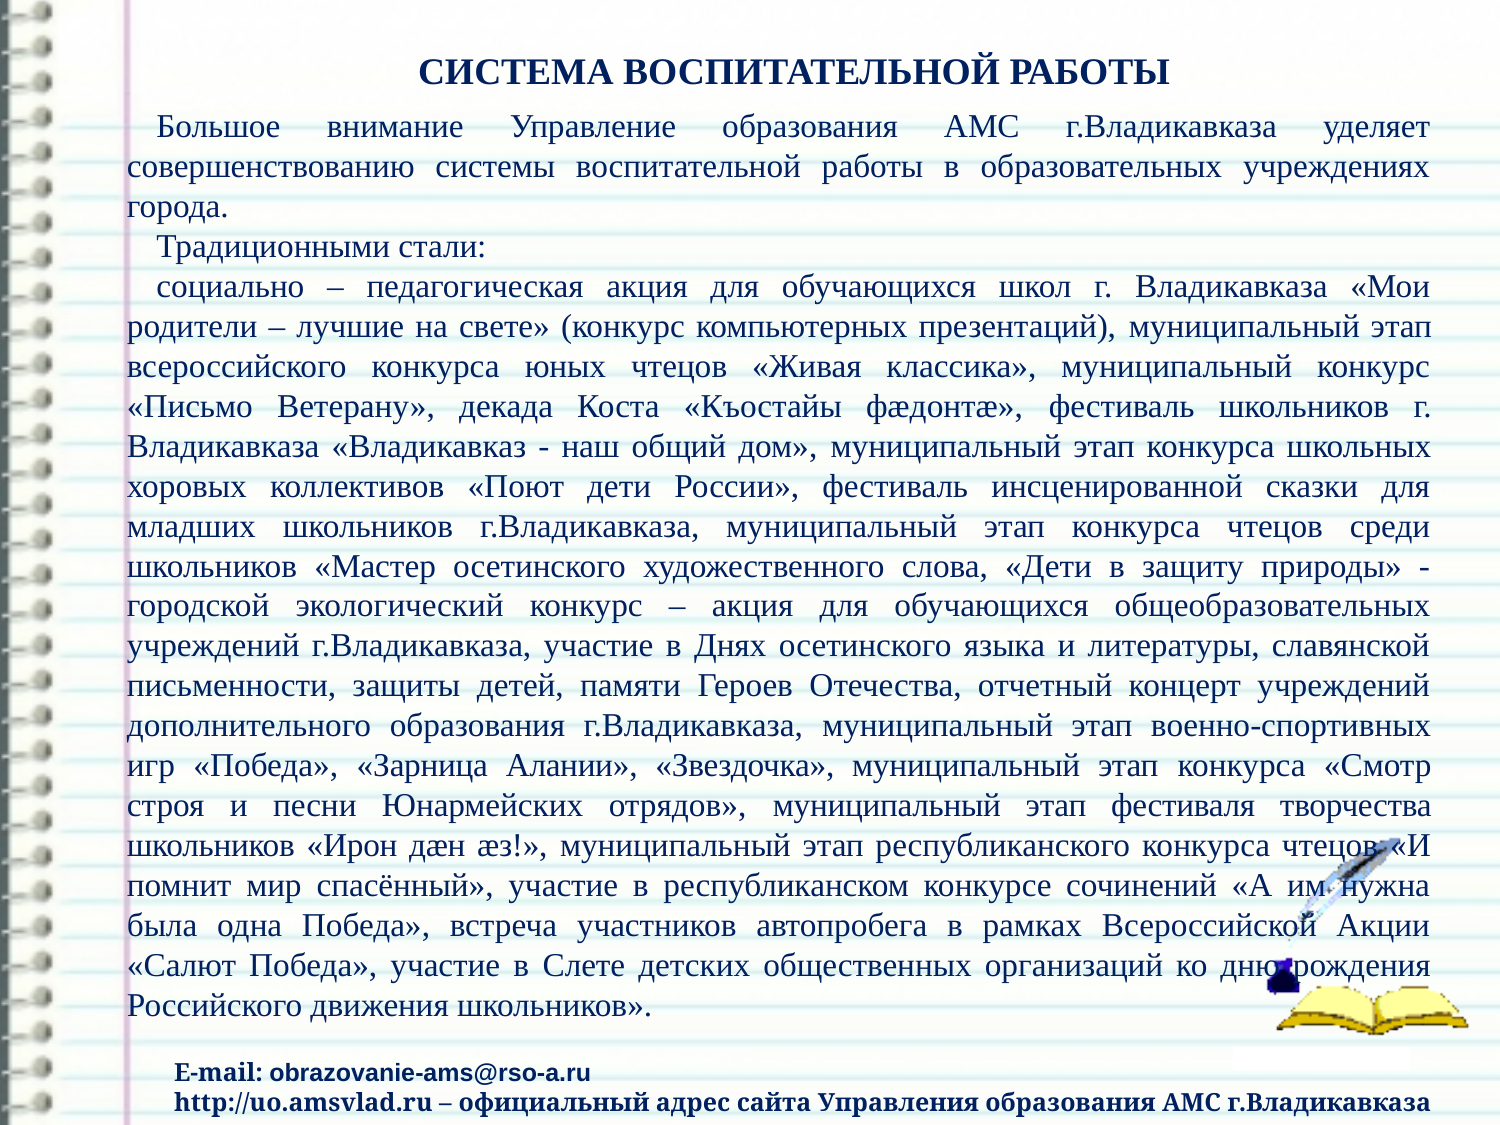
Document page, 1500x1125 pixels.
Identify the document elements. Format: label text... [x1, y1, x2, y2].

text_box СИСТЕМА ВОСПИТАТЕЛЬНОЙ РАБОТЫ Большое внимание Управление образования АМС г.Владикавказа уделяет совершенствованию системы воспитательной работы в образовательных учреждениях города. Традиционными стали: социально – педагогическая акция для обучающихся школ г. Владикавказа «Мои родители – лучшие на свете» (конкурс компьютерных презентаций), муниципальный этап всероссийского конкурса юных чтецов «Живая классика», муниципальный конкурс «Письмо Ветерану», декада Коста «Къостайы фӕдонтӕ», фестиваль школьников г. Владикавказа «Владикавказ - наш общий дом», муниципальный этап конкурса школьных хоровых коллективов «Поют дети России», фестиваль инсценированной сказки для младших школьников г.Владикавказа, муниципальный этап конкурса чтецов среди школьников «Мастер осетинского художественного слова, «Дети в защиту природы» - городской экологический конкурс – акция для обучающихся общеобразовательных учреждений г.Владикавказа, участие в Днях осетинского языка и литературы, славянской письменности, защиты детей, памяти Героев Отечества, отчетный концерт учреждений дополнительного образования г.Владикавказа, муниципальный этап военно-спортивных игр «Победа», «Зарница Алании», «Звездочка», муниципальный этап конкурса «Смотр строя и песни Юнармейских отрядов», муниципальный этап фестиваля творчества школьников «Ирон дӕн ӕз!», муниципальный этап республиканского конкурса чтецов «И помнит мир спасённый», участие в республиканском конкурсе сочинений «А им нужна была одна Победа», встреча участников автопробега в рамках Всероссийской Акции «Салют Победа», участие в Слете детских общественных организаций ко дню рождения Российского движения школьников». [112, 39, 1447, 1031]
text_box E-mail: obrazovanie-ams@rso-a.ru http://uo.amsvlad.ru – официальный адрес сайта Управления образования АМС г.Владикавказа [159, 1049, 1500, 1124]
picture [0, 0, 1500, 1125]
text_box [1231, 1045, 1412, 1049]
